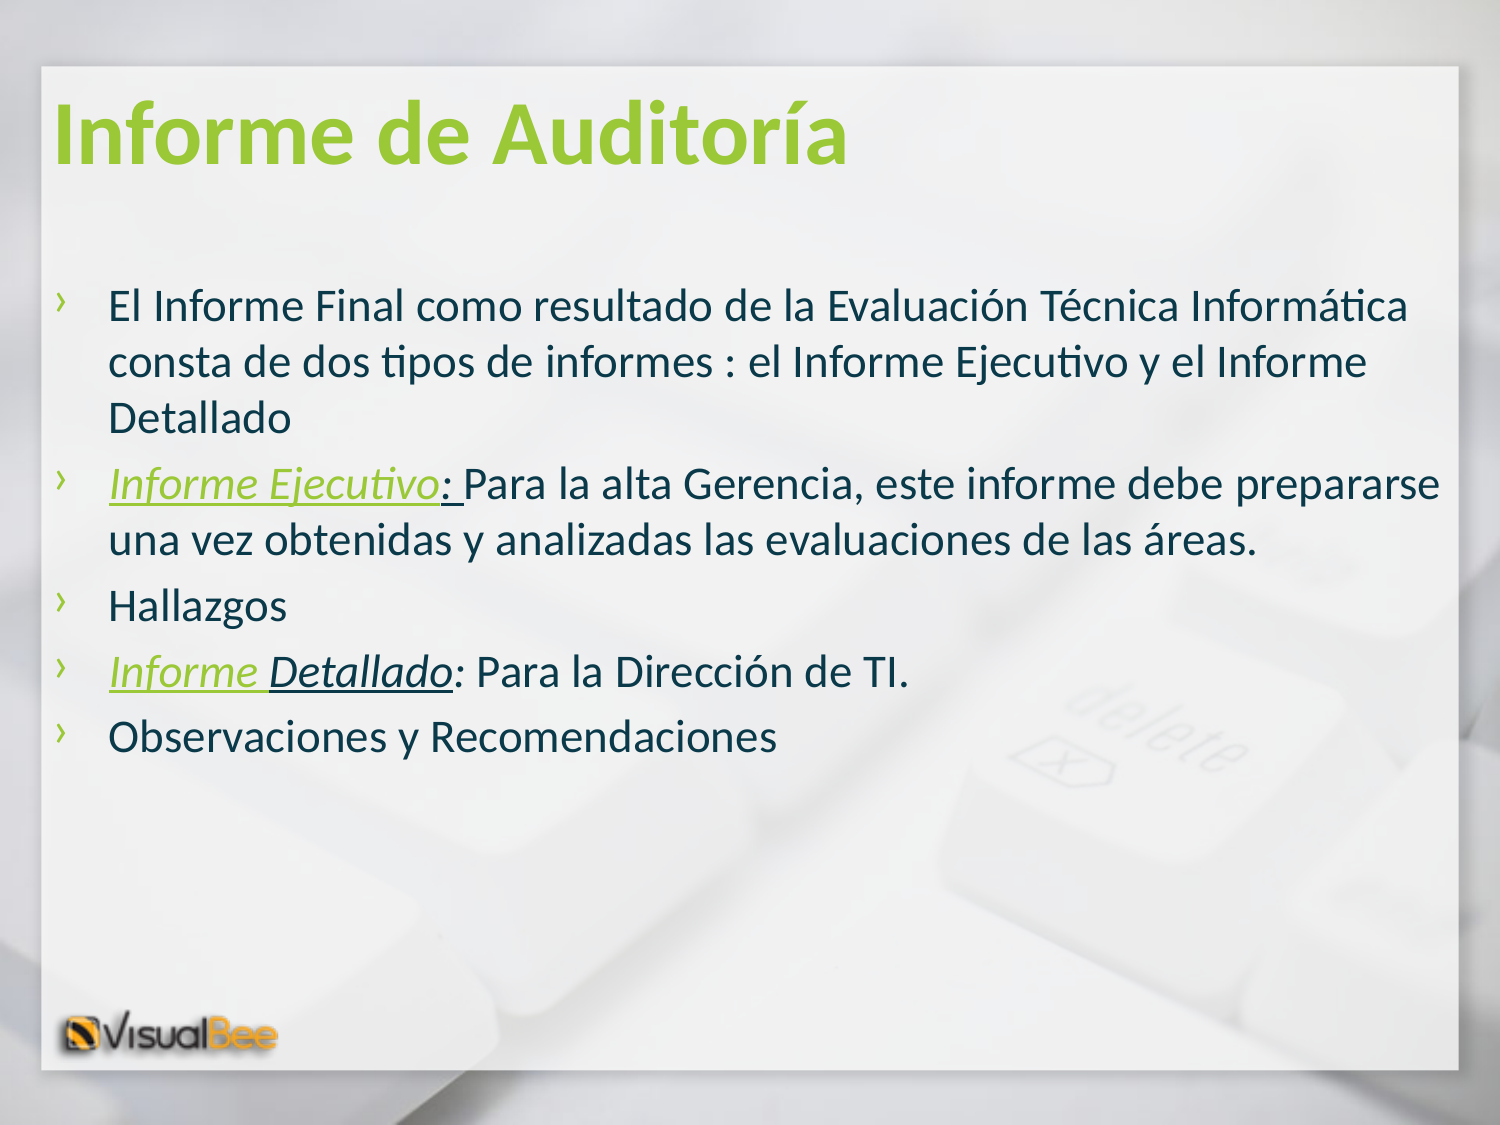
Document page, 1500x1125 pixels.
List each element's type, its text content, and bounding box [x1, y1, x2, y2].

picture [0, 0, 1500, 1125]
title Informe de Auditoría [37, 60, 1447, 197]
list El Informe Final como resultado de la Evaluación Técnica Informática consta de dos tipos de informes : el Informe Ejecutivo y el Informe Detallado Informe Ejecutivo: Para la alta Gerencia, este informe debe prepararse una vez obtenidas y analizadas las evaluaciones de las áreas. Hallazgos Informe Detallado: Para la Dirección de TI. Observaciones y Recomendaciones [37, 267, 1463, 1050]
